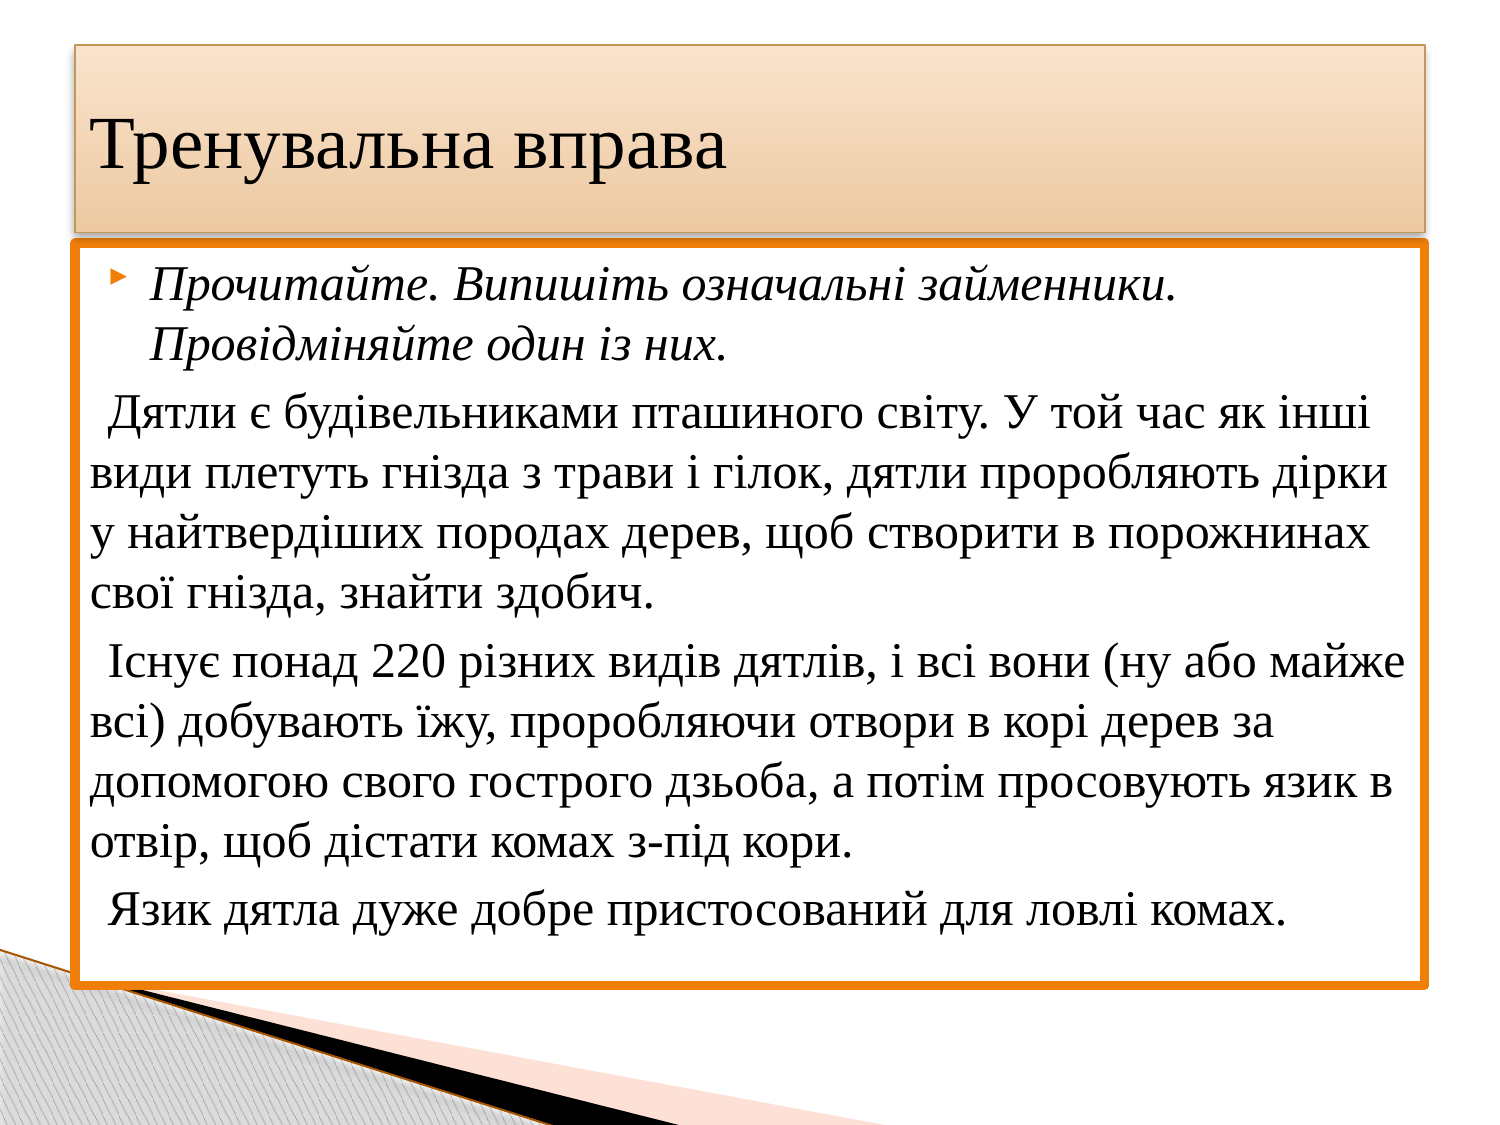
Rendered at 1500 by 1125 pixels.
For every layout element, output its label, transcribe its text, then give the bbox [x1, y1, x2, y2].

list Прочитайте. Випишіть означальні займенники. Провідміняйте один із них. Дятли є будівельниками пташиного світу. У той час як інші види плетуть гнізда з трави і гілок, дятли проробляють дірки у найтвердіших породах дерев, щоб створити в порожнинах свої гнізда, знайти здобич. Існує понад 220 різних видів дятлів, і всі вони (ну або майже всі) добувають їжу, проробляючи отвори в корі дерев за допомогою свого гострого дзьоба, а потім просовують язик в отвір, щоб дістати комах з-під кори. Язик дятла дуже добре пристосований для ловлі комах. [70, 240, 1429, 990]
title Тренувальна вправа [74, 44, 1426, 233]
